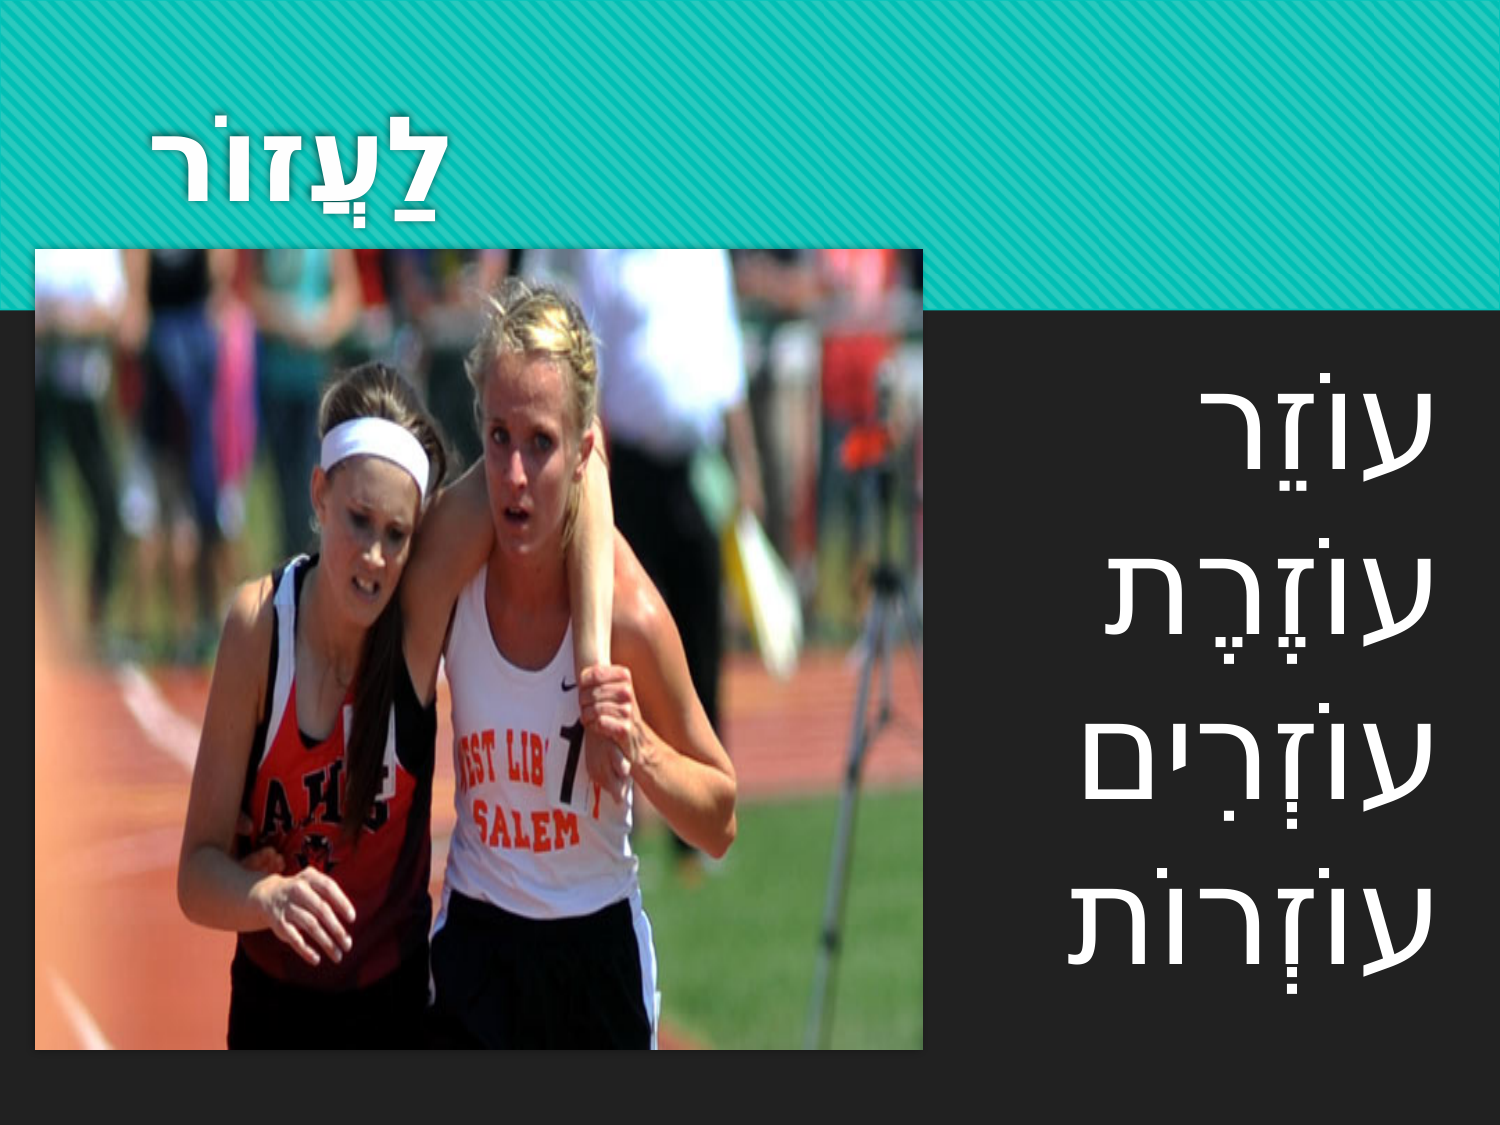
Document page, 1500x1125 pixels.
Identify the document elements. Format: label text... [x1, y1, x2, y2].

text_box עוֹזֵר עוֹזֶרֶת עוֹזְרִים עוֹזְרוֹת [946, 324, 1459, 1000]
title לַעֲזוֹר [132, 73, 1368, 233]
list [34, 249, 923, 1051]
